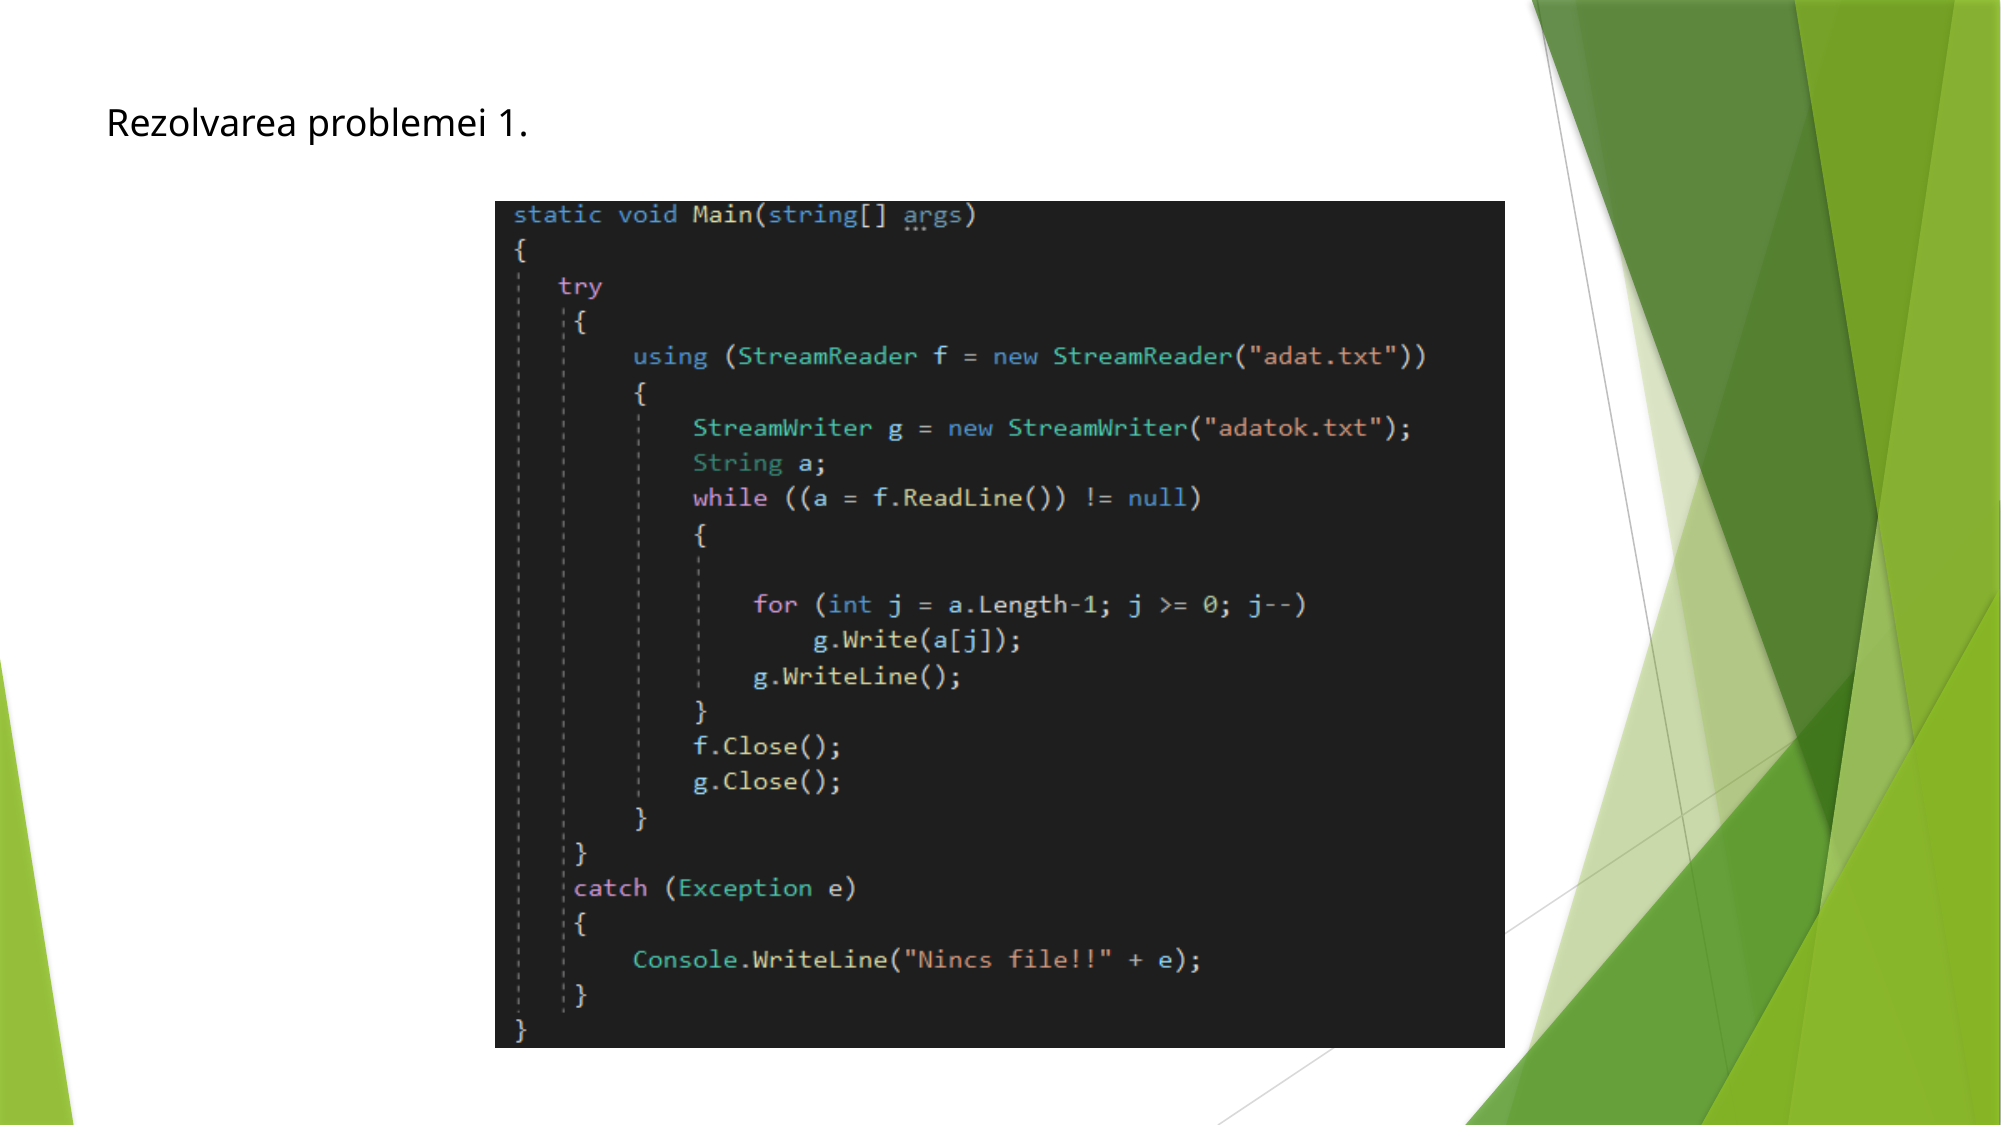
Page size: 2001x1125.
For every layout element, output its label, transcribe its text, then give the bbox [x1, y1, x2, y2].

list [494, 201, 1505, 1049]
text_box Rezolvarea problemei 1. [91, 91, 1062, 152]
